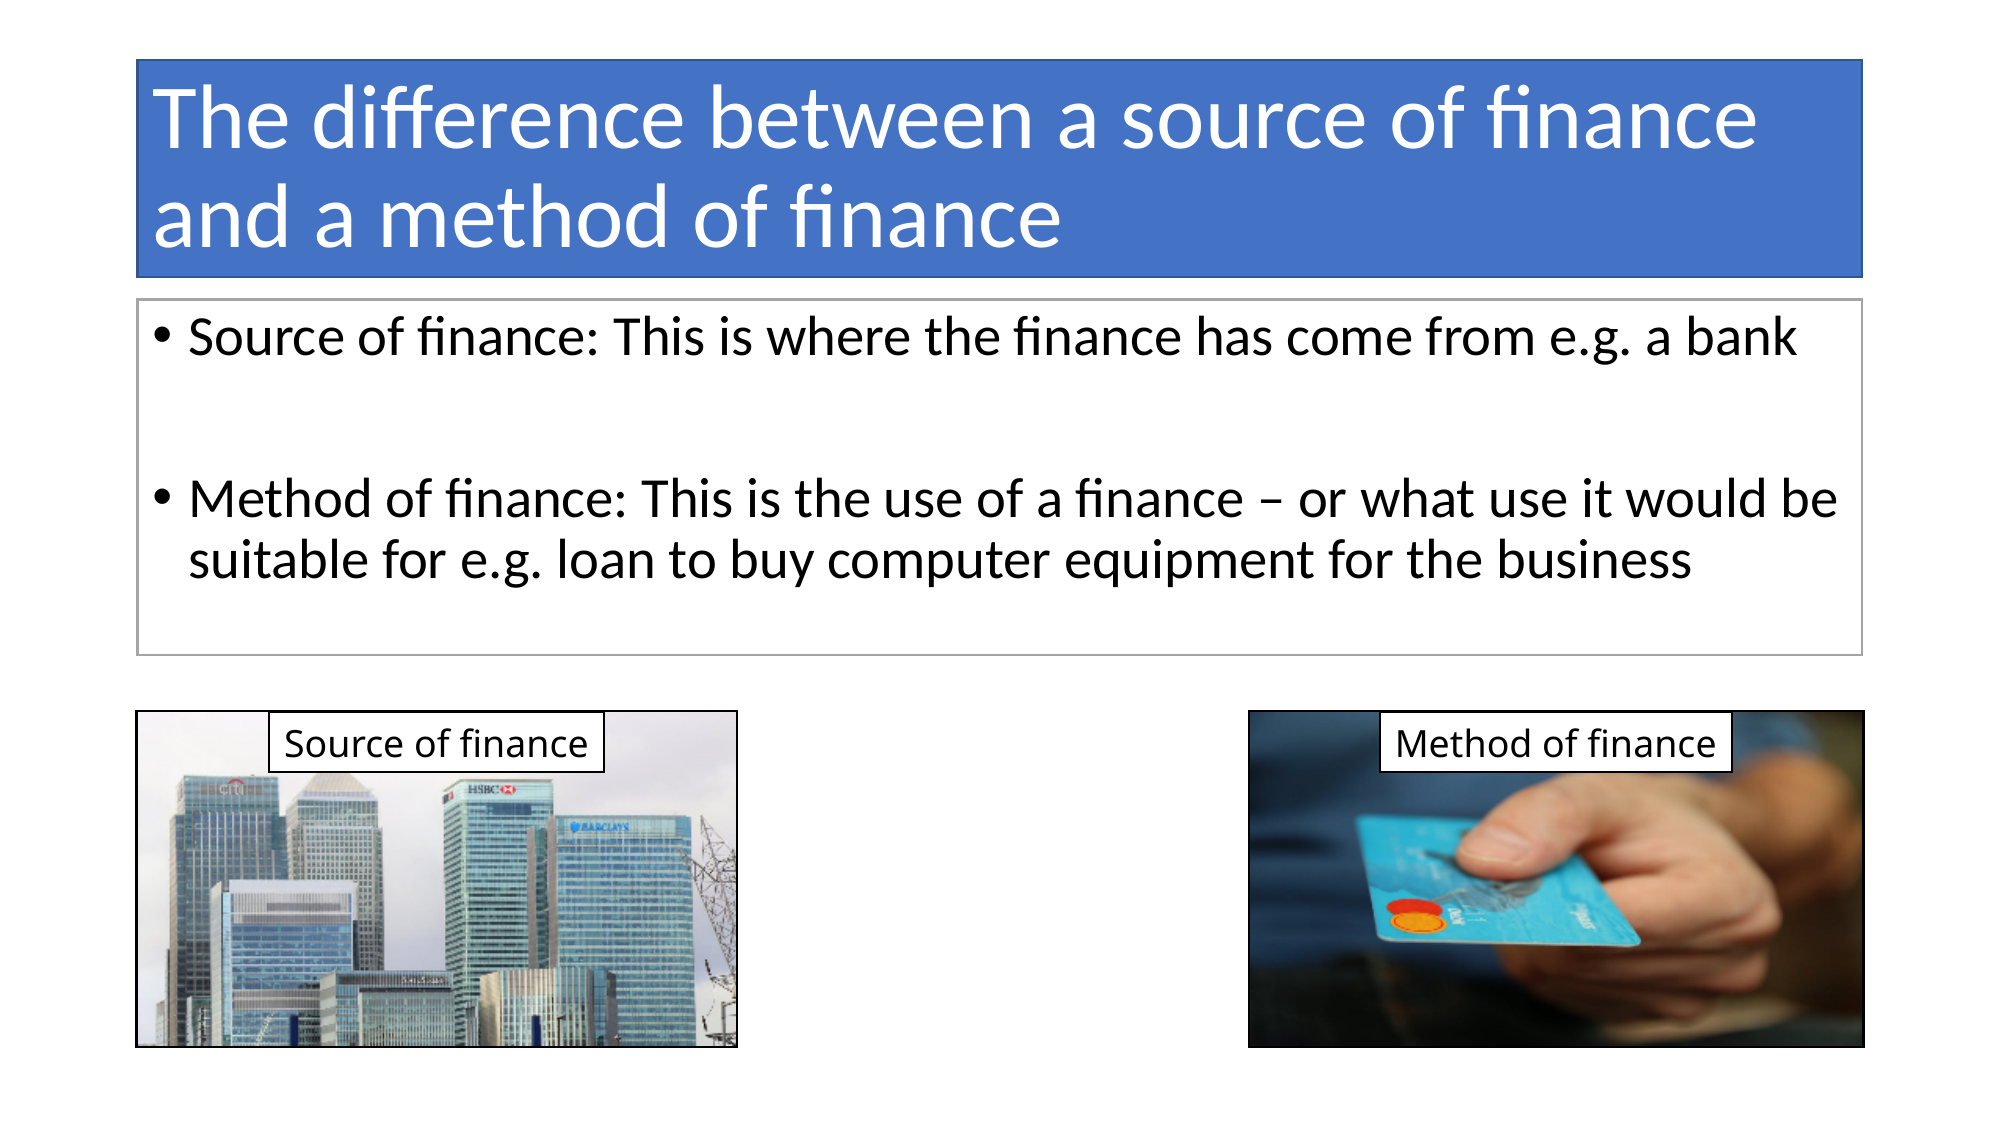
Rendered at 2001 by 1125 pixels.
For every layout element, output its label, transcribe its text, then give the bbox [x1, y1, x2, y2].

list Source of finance: This is where the finance has come from e.g. a bank Method of finance: This is the use of a finance – or what use it would be suitable for e.g. loan to buy computer equipment for the business [136, 298, 1863, 656]
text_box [1249, 712, 1863, 1046]
title The difference between a source of finance and a method of finance [136, 59, 1863, 278]
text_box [137, 712, 737, 1046]
